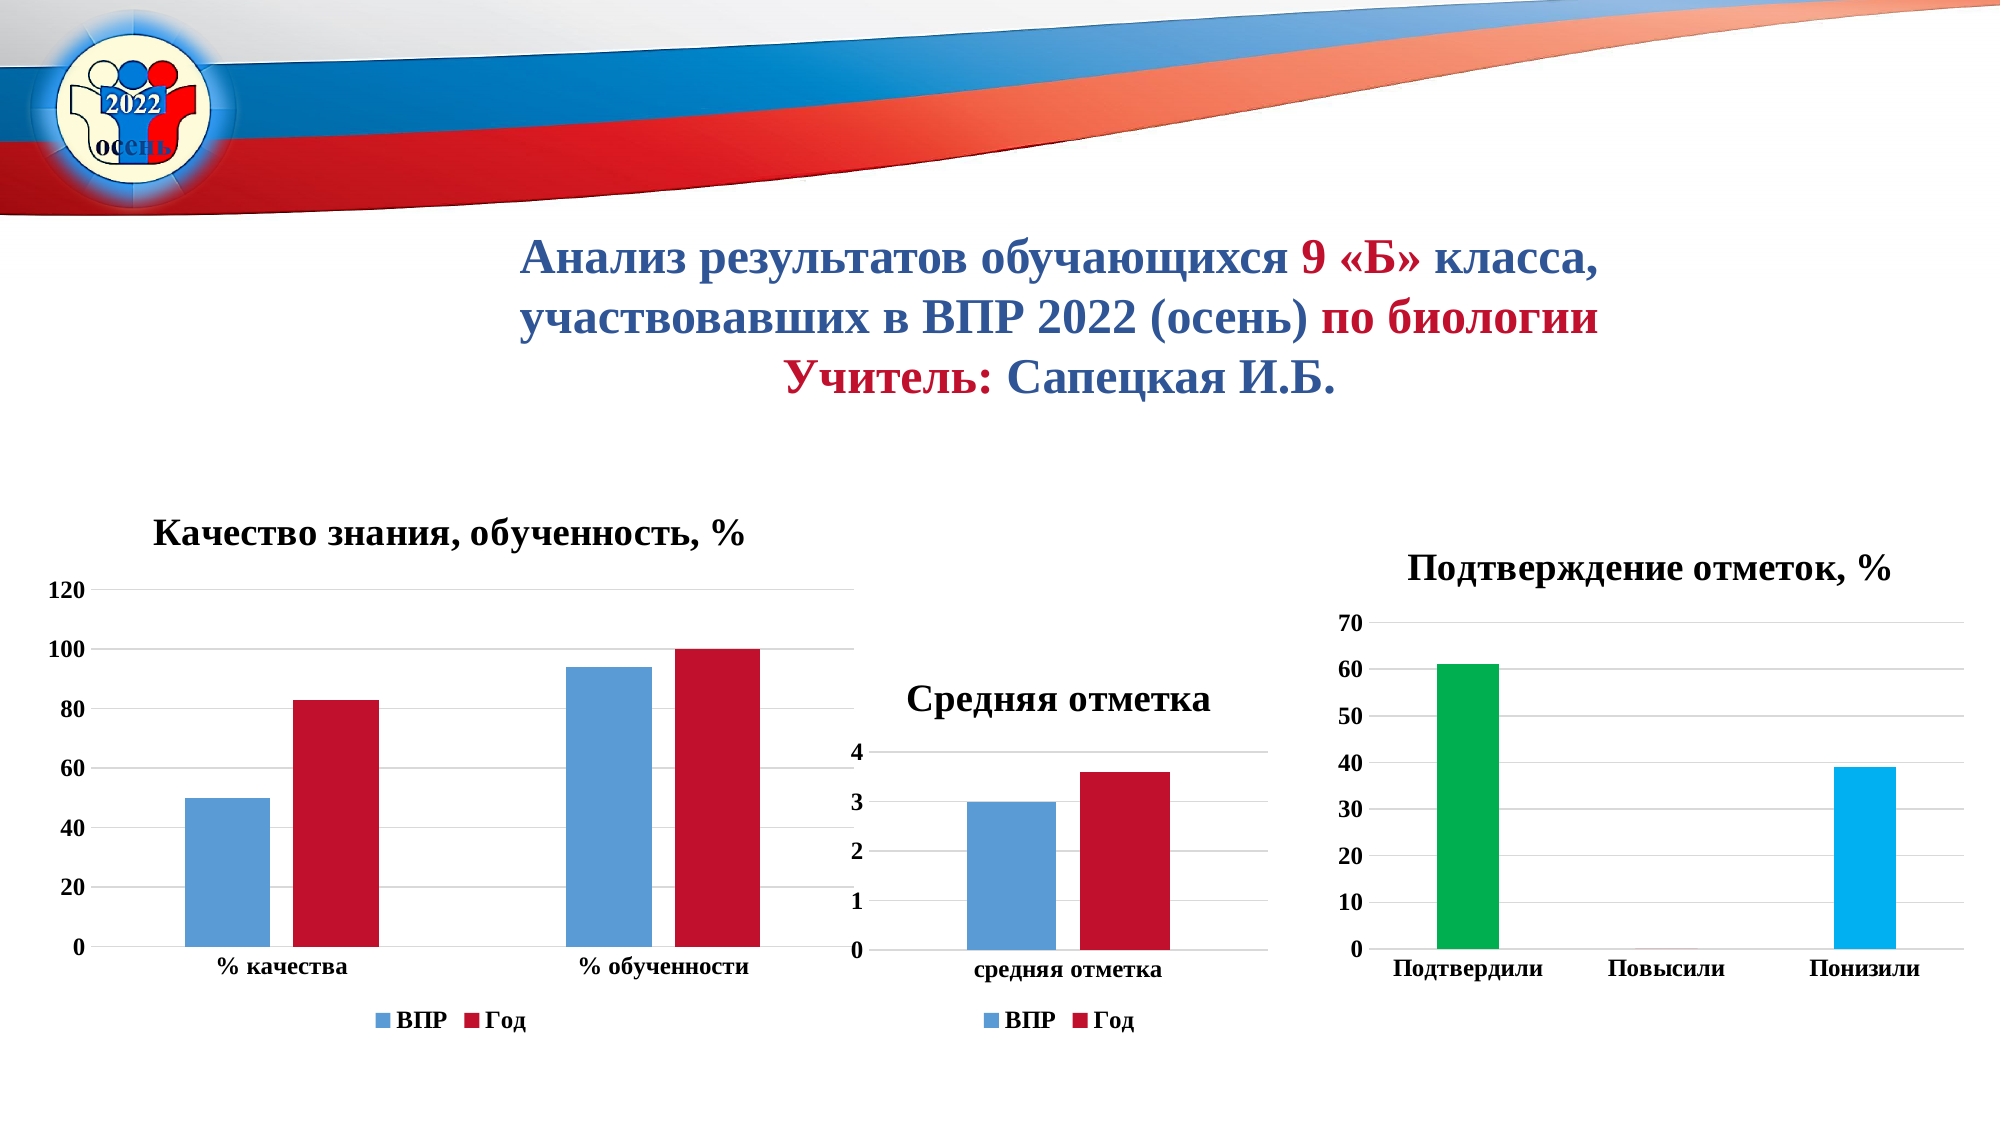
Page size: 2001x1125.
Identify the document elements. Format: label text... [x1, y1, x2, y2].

text_box Анализ результатов обучающихся 9 «Б» класса, участвовавших в ВПР 2022 (осень) по биологии Учитель: Сапецкая И.Б. [345, 281, 1774, 412]
chart [1325, 516, 1978, 991]
chart [30, 480, 1277, 1040]
picture [0, 0, 2000, 281]
